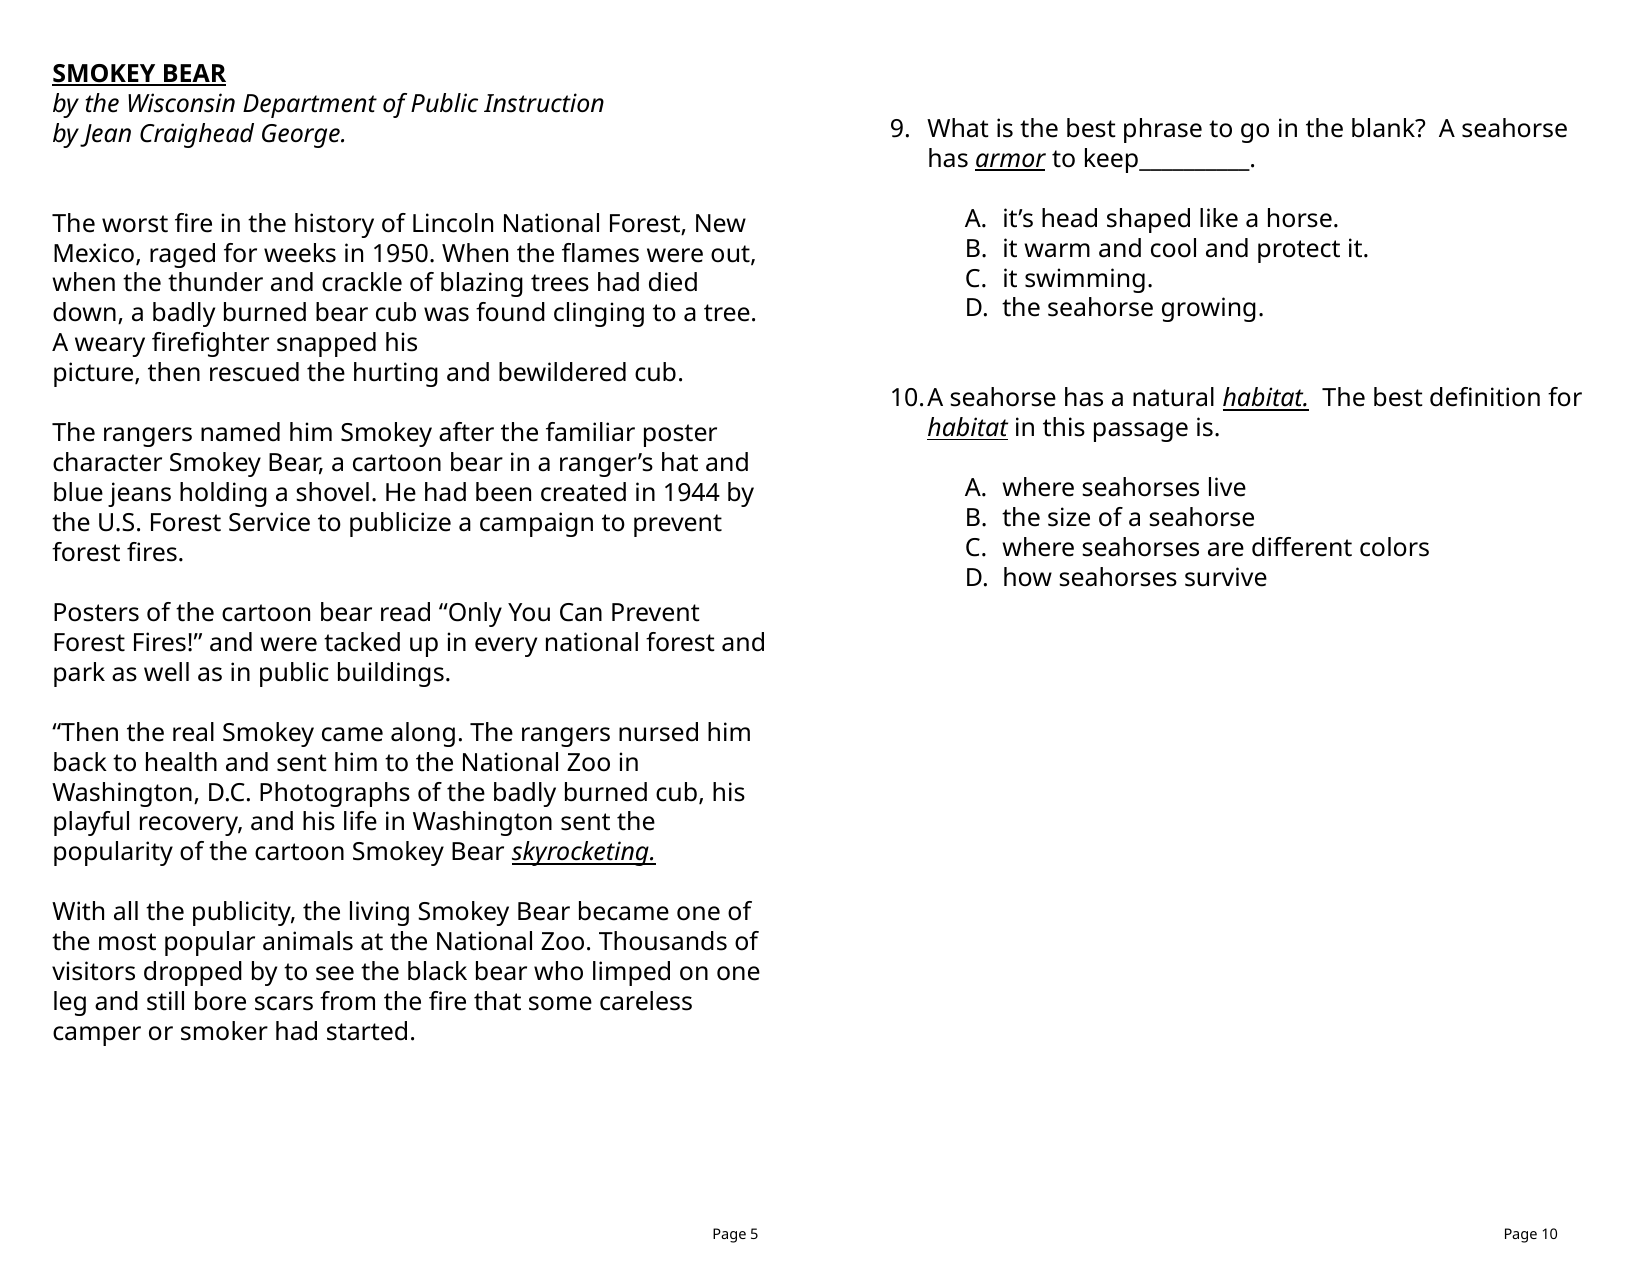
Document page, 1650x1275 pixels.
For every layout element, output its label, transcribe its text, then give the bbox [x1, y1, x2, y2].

text_box Page 5 [675, 1217, 778, 1256]
text_box Page 10 [1474, 1217, 1573, 1256]
text_box What is the best phrase to go in the blank? A seahorse has armor to keep__________. it’s head shaped like a horse. it warm and cool and protect it. it swimming. the seahorse growing. A seahorse has a natural habitat. The best definition for habitat in this passage is. where seahorses live the size of a seahorse where seahorses are different colors how seahorses survive [874, 75, 1613, 599]
text_box SMOKEY BEAR by the Wisconsin Department of Public Instruction by Jean Craighead George. The worst fire in the history of Lincoln National Forest, New Mexico, raged for weeks in 1950. When the flames were out, when the thunder and crackle of blazing trees had died down, a badly burned bear cub was found clinging to a tree. A weary firefighter snapped his picture, then rescued the hurting and bewildered cub. The rangers named him Smokey after the familiar poster character Smokey Bear, a cartoon bear in a ranger’s hat and blue jeans holding a shovel. He had been created in 1944 by the U.S. Forest Service to publicize a campaign to prevent forest fires. Posters of the cartoon bear read “Only You Can Prevent Forest Fires!” and were tacked up in every national forest and park as well as in public buildings. “Then the real Smokey came along. The rangers nursed him back to health and sent him to the National Zoo in Washington, D.C. Photographs of the badly burned cub, his playful recovery, and his life in Washington sent the popularity of the cartoon Smokey Bear skyrocketing. With all the publicity, the living Smokey Bear became one of the most popular animals at the National Zoo. Thousands of visitors dropped by to see the black bear who limped on one leg and still bore scars from the fire that some careless camper or smoker had started. [37, 50, 788, 1113]
